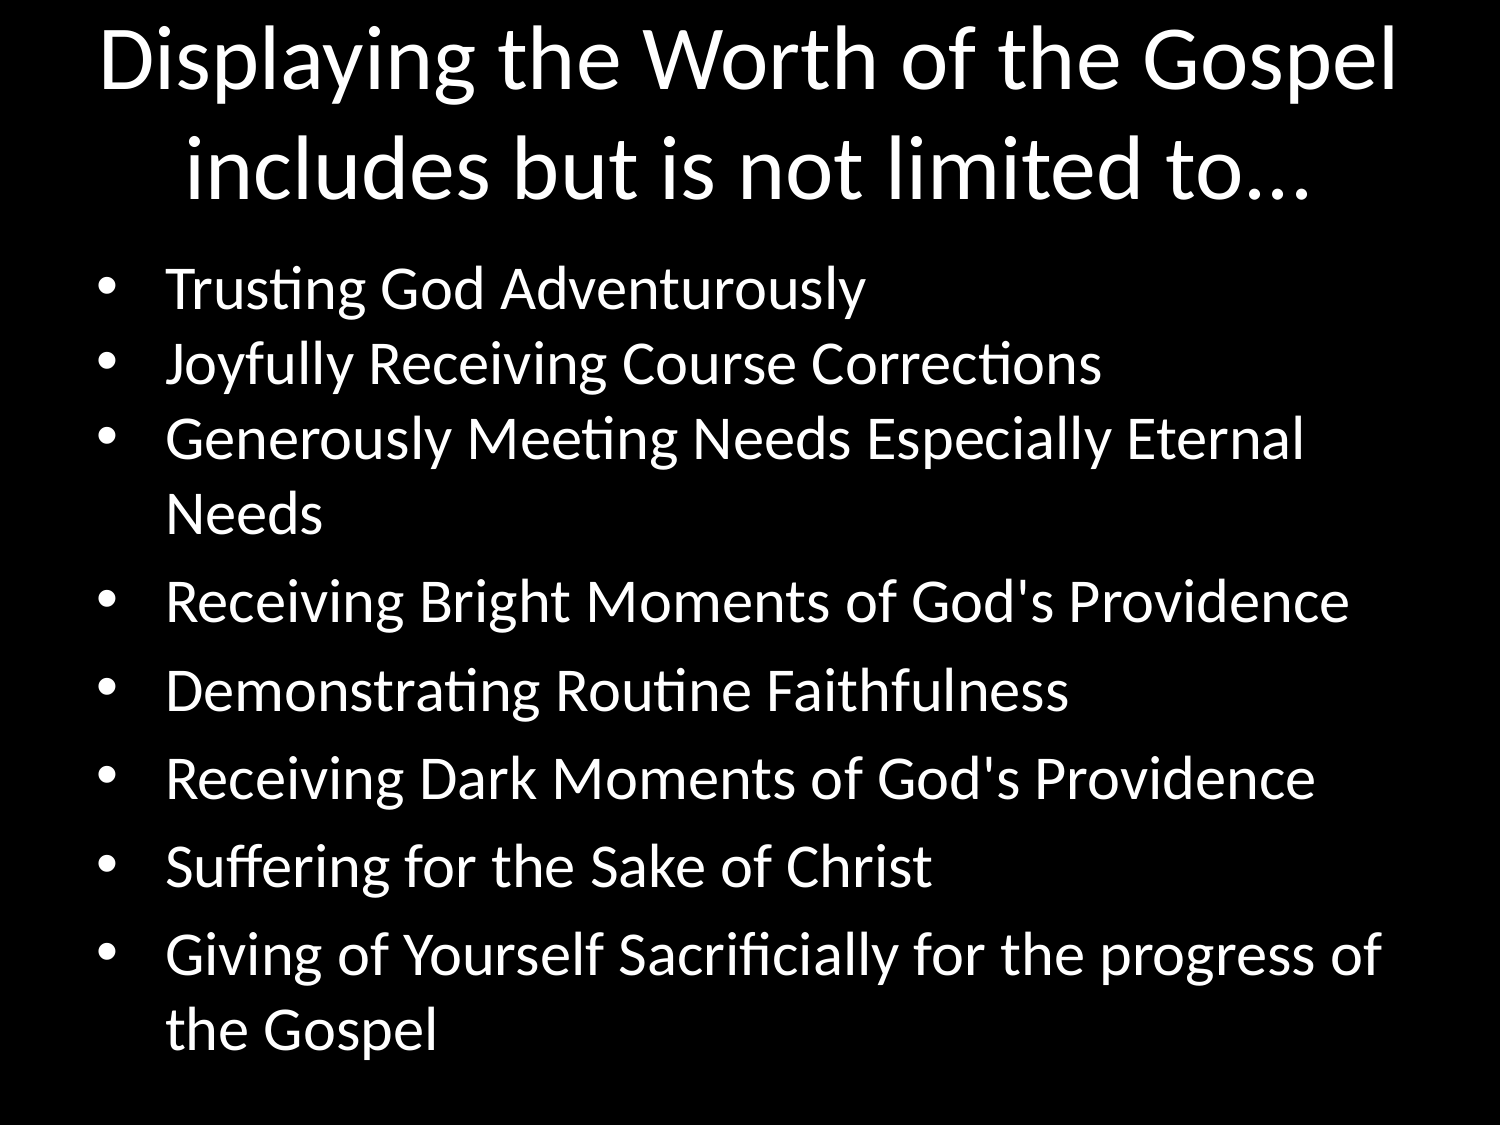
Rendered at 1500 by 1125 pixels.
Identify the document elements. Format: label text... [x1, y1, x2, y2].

list Trusting God Adventurously Joyfully Receiving Course Corrections Generously Meeting Needs Especially Eternal Needs Receiving Bright Moments of God's Providence Demonstrating Routine Faithfulness Receiving Dark Moments of God's Providence Suffering for the Sake of Christ Giving of Yourself Sacrificially for the progress of the Gospel [75, 232, 1425, 1005]
title Displaying the Worth of the Gospel includes but is not limited to... [75, 14, 1425, 202]
